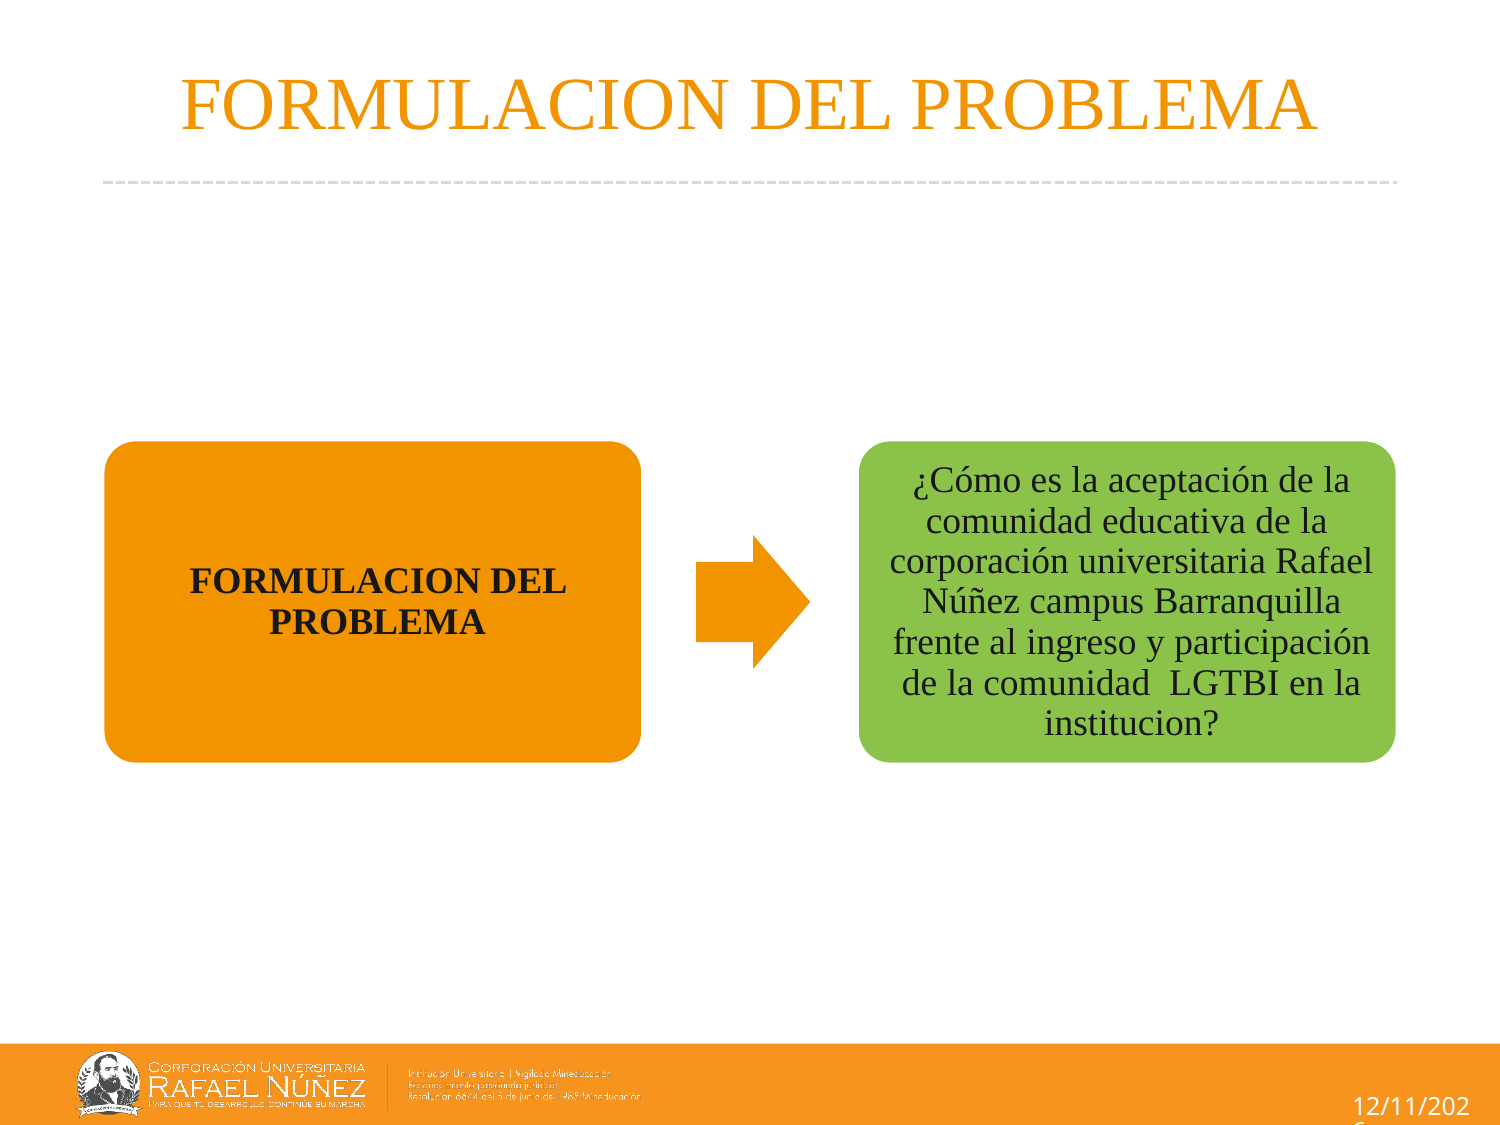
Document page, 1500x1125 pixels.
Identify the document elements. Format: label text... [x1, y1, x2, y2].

picture [56, 1038, 660, 1125]
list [103, 190, 1397, 1014]
title FORMULACION DEL PROBLEMA [103, 19, 1397, 181]
